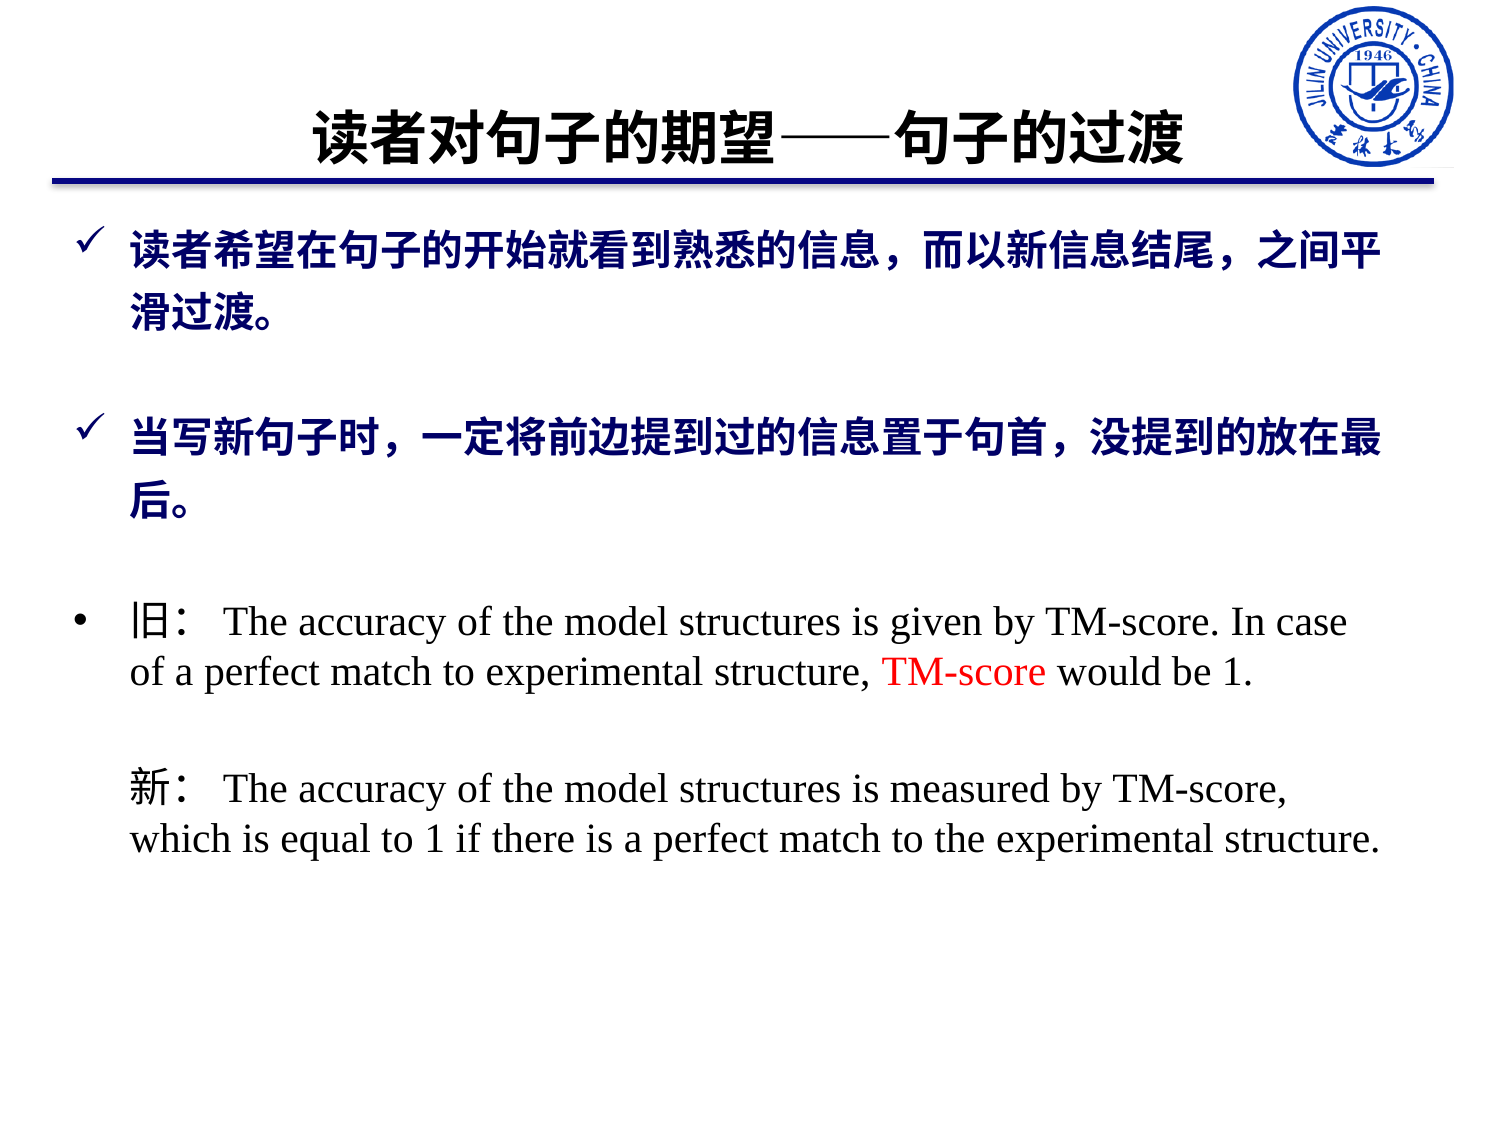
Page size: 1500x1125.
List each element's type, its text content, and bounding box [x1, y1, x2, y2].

text_box 读者对句子的期望——句子的过渡 [141, 93, 1355, 194]
picture [1289, 4, 1454, 168]
text_box 读者希望在句子的开始就看到熟悉的信息，而以新信息结尾，之间平滑过渡。 当写新句子时，一定将前边提到过的信息置于句首，没提到的放在最后。 旧：The accuracy of the model structures is given by TM-score. In case of a perfect match to experimental structure, TM-score would be 1. 新：The accuracy of the model structures is measured by TM-score, which is equal to 1 if there is a perfect match to the experimental structure. [58, 203, 1409, 967]
